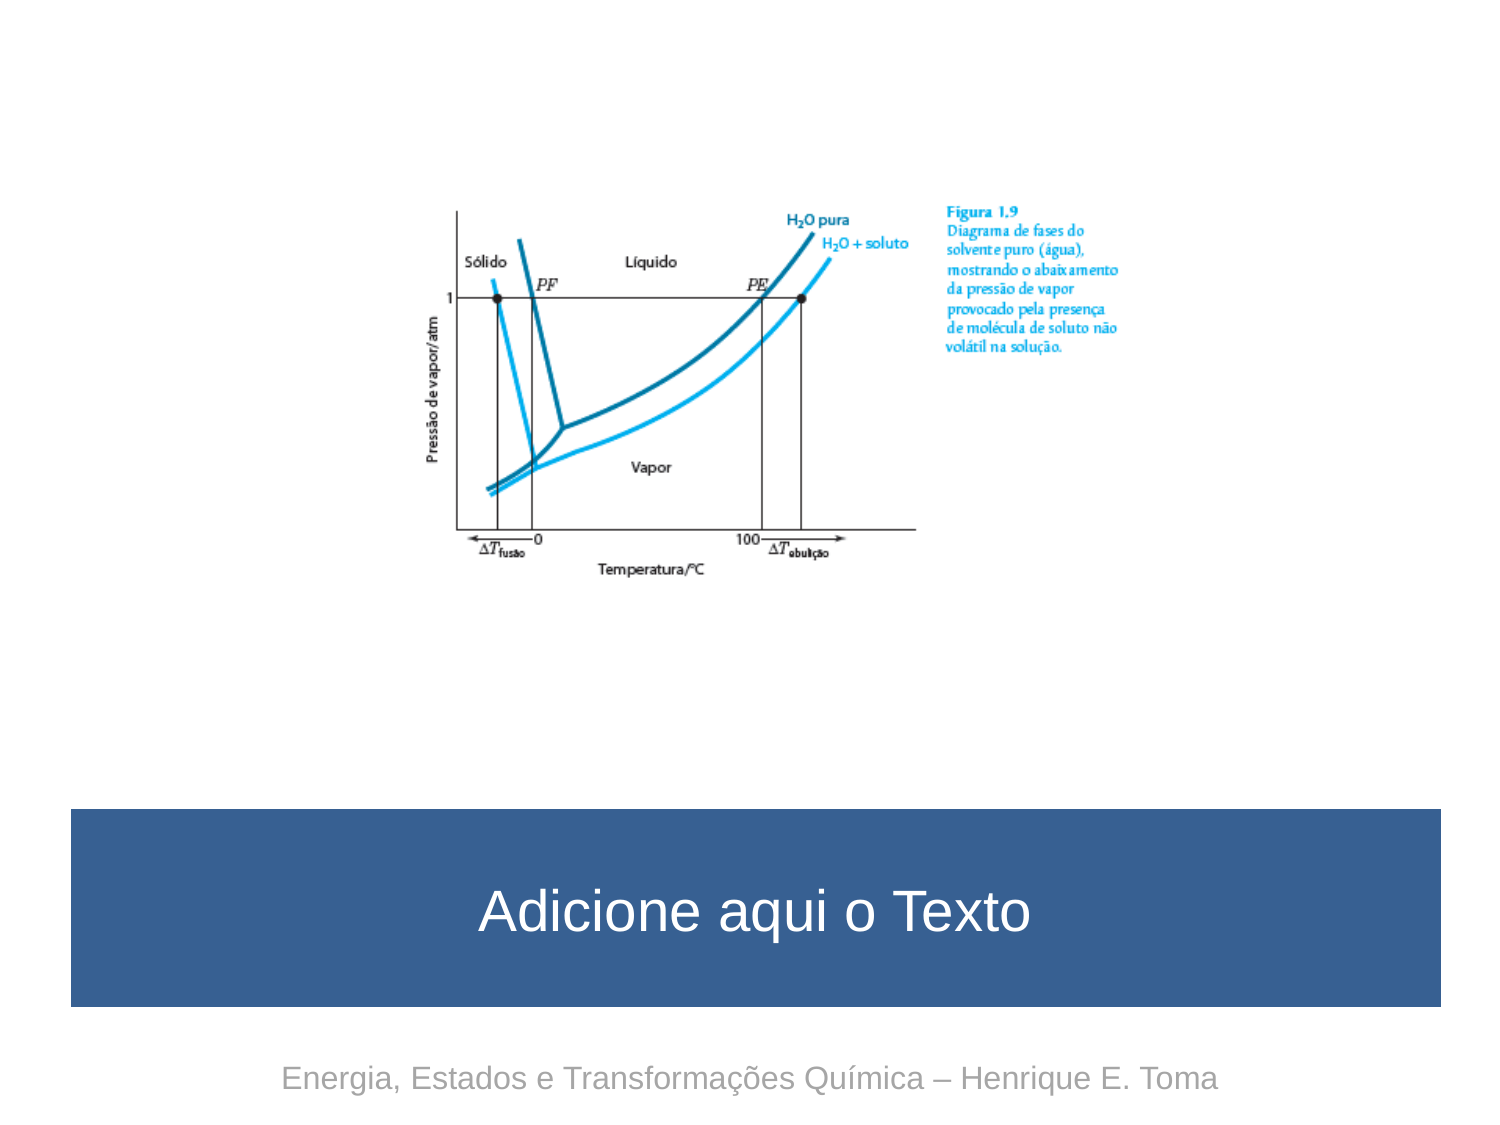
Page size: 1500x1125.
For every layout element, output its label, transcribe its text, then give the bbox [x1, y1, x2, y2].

picture [386, 172, 1126, 592]
text_box Adicione aqui o Texto [70, 808, 1442, 1008]
footer Energia, Estados e Transformações Química – Henrique E. Toma [0, 1049, 1500, 1110]
